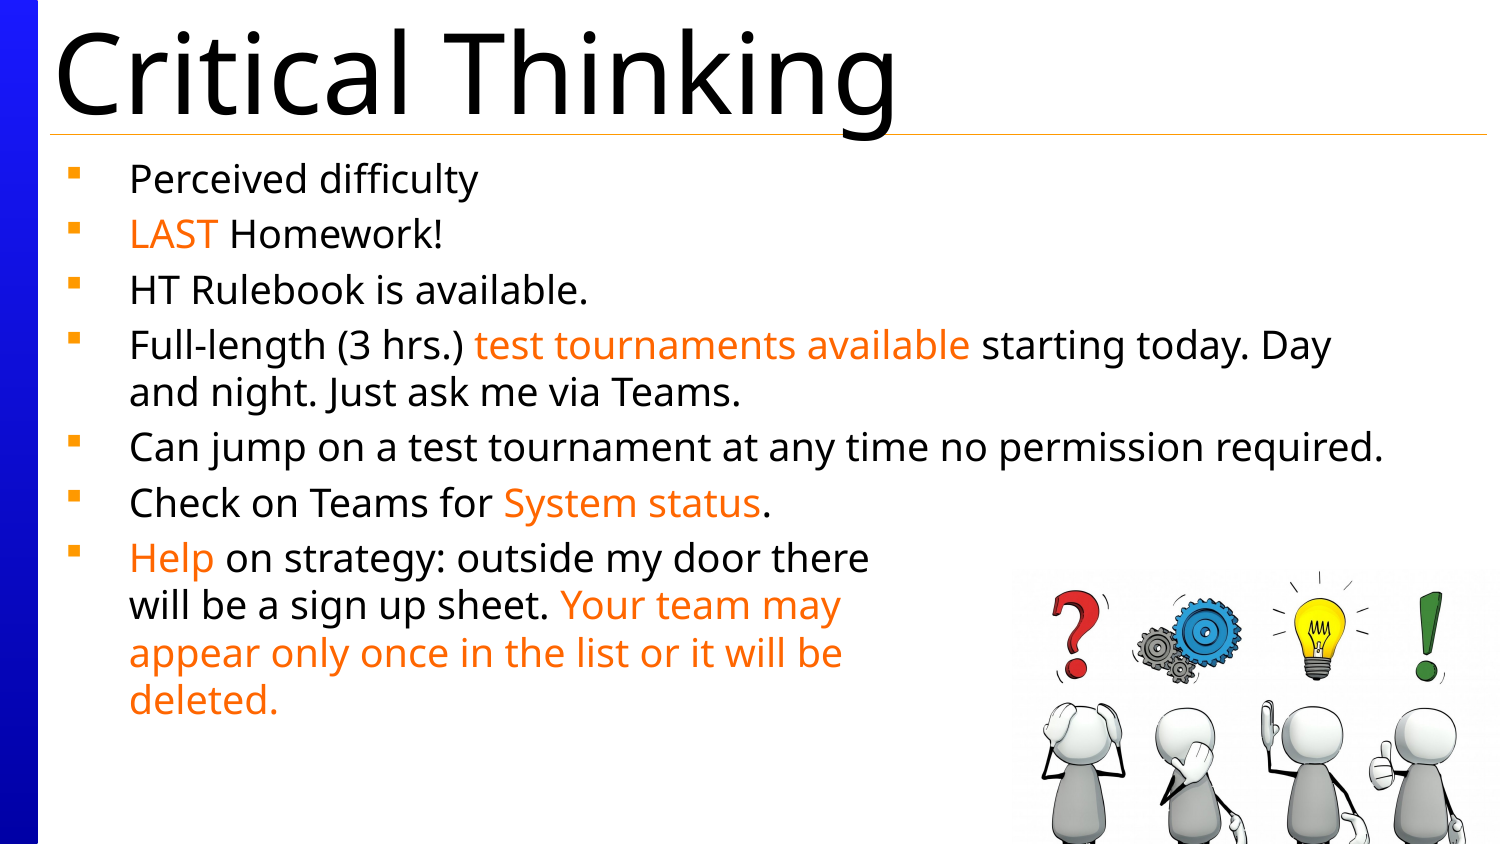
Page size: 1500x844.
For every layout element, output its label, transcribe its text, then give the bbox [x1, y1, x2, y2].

picture [1012, 569, 1500, 844]
list Perceived difficulty LAST Homework! HT Rulebook is available. Full-length (3 hrs.) test tournaments available starting today. Day and night. Just ask me via Teams. Can jump on a test tournament at any time no permission required. Check on Teams for System status. Help on strategy: outside my door there will be a sign up sheet. Your team may appear only once in the list or it will be deleted. [50, 146, 1413, 822]
